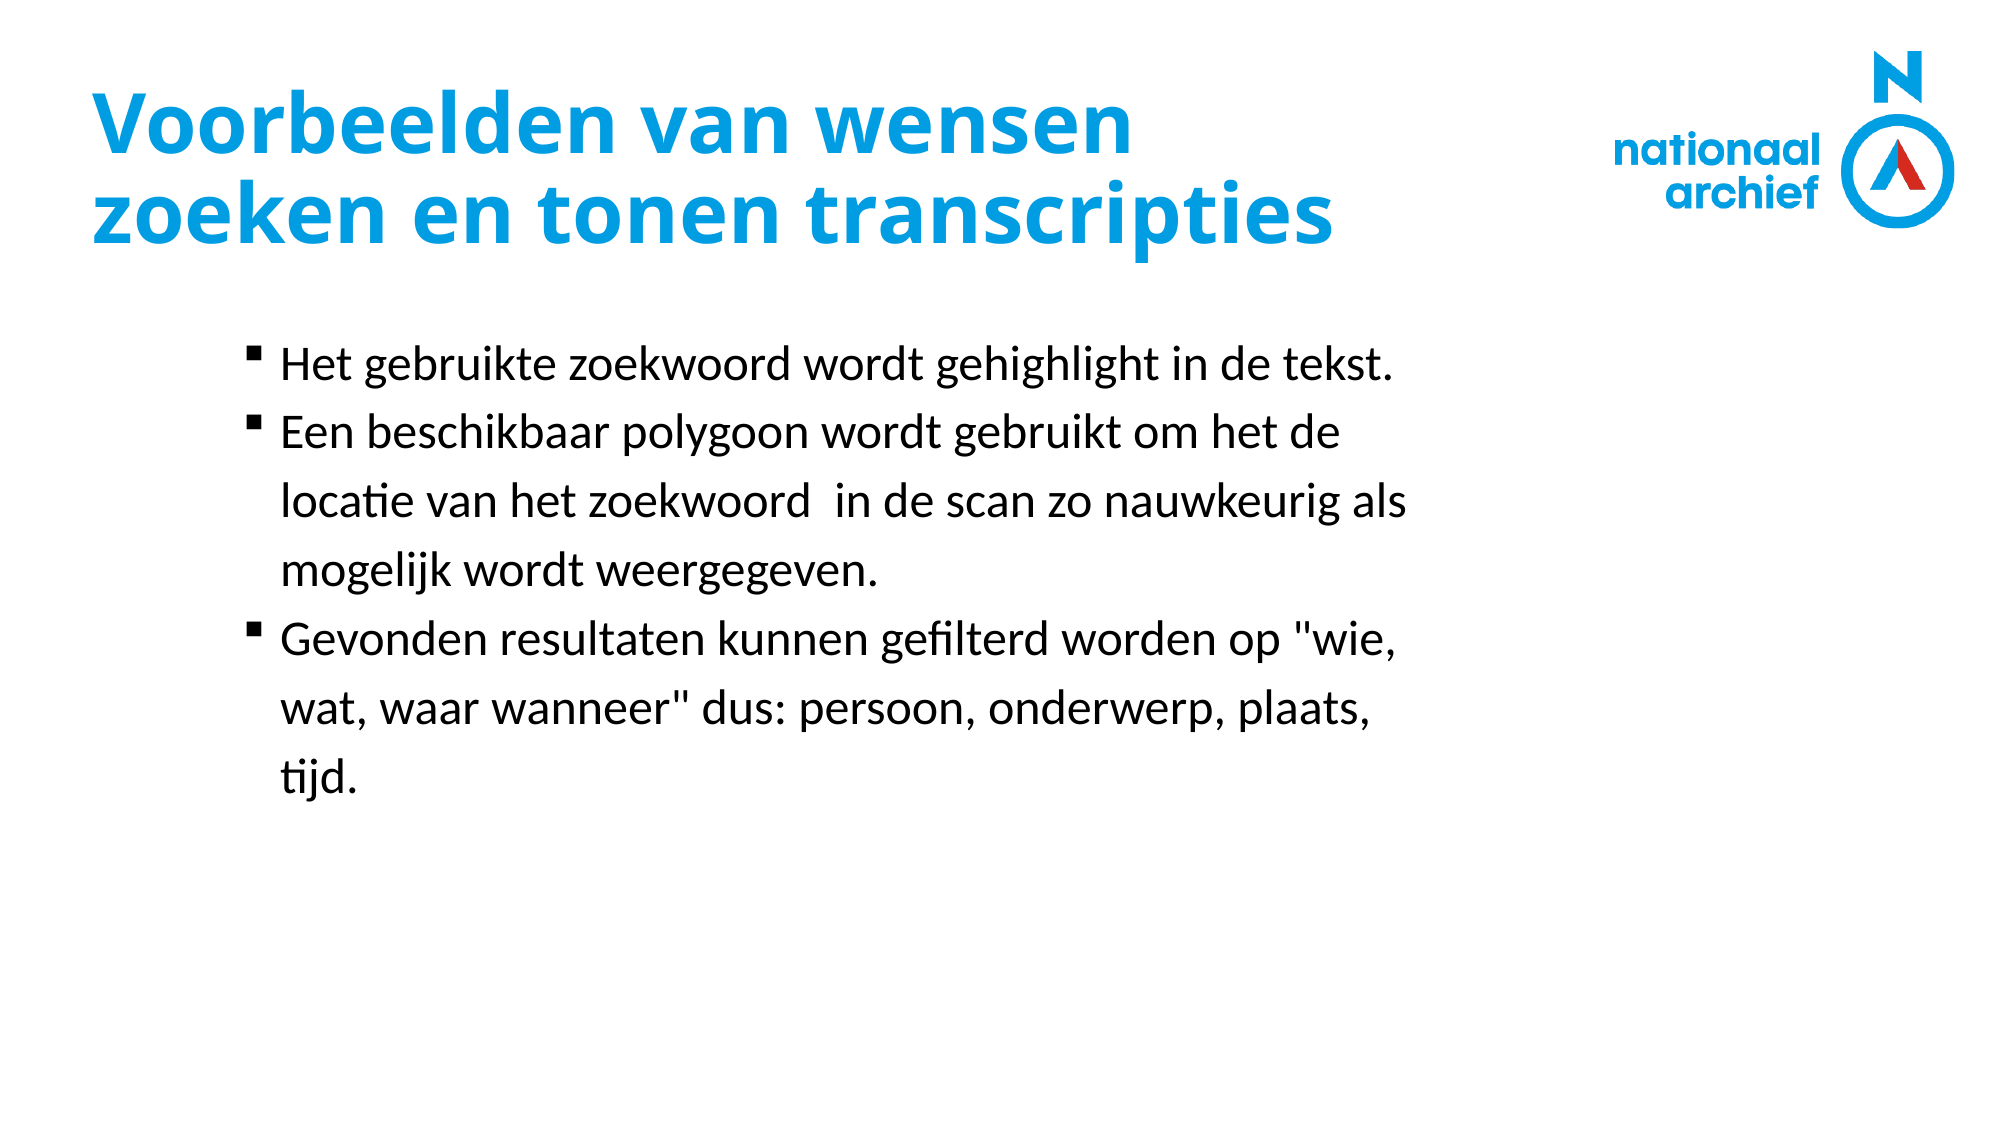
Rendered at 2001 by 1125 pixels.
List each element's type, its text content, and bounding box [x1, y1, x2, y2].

text_box Voorbeelden van wensen zoeken en tonen transcripties [77, 73, 1671, 213]
picture [1673, 190, 1684, 202]
text_box Het gebruikte zoekwoord wordt gehighlight in de tekst. Een beschikbaar polygoon wordt gebruikt om het de locatie van het zoekwoord in de scan zo nauwkeurig als mogelijk wordt weergegeven. Gevonden resultaten kunnen gefilterd worden op "wie, wat, waar wanneer" dus: persoon, onderwerp, plaats, tijd. [77, 313, 1428, 812]
picture [1614, 50, 1955, 229]
picture [1908, 182, 1955, 229]
picture [1853, 126, 1942, 216]
